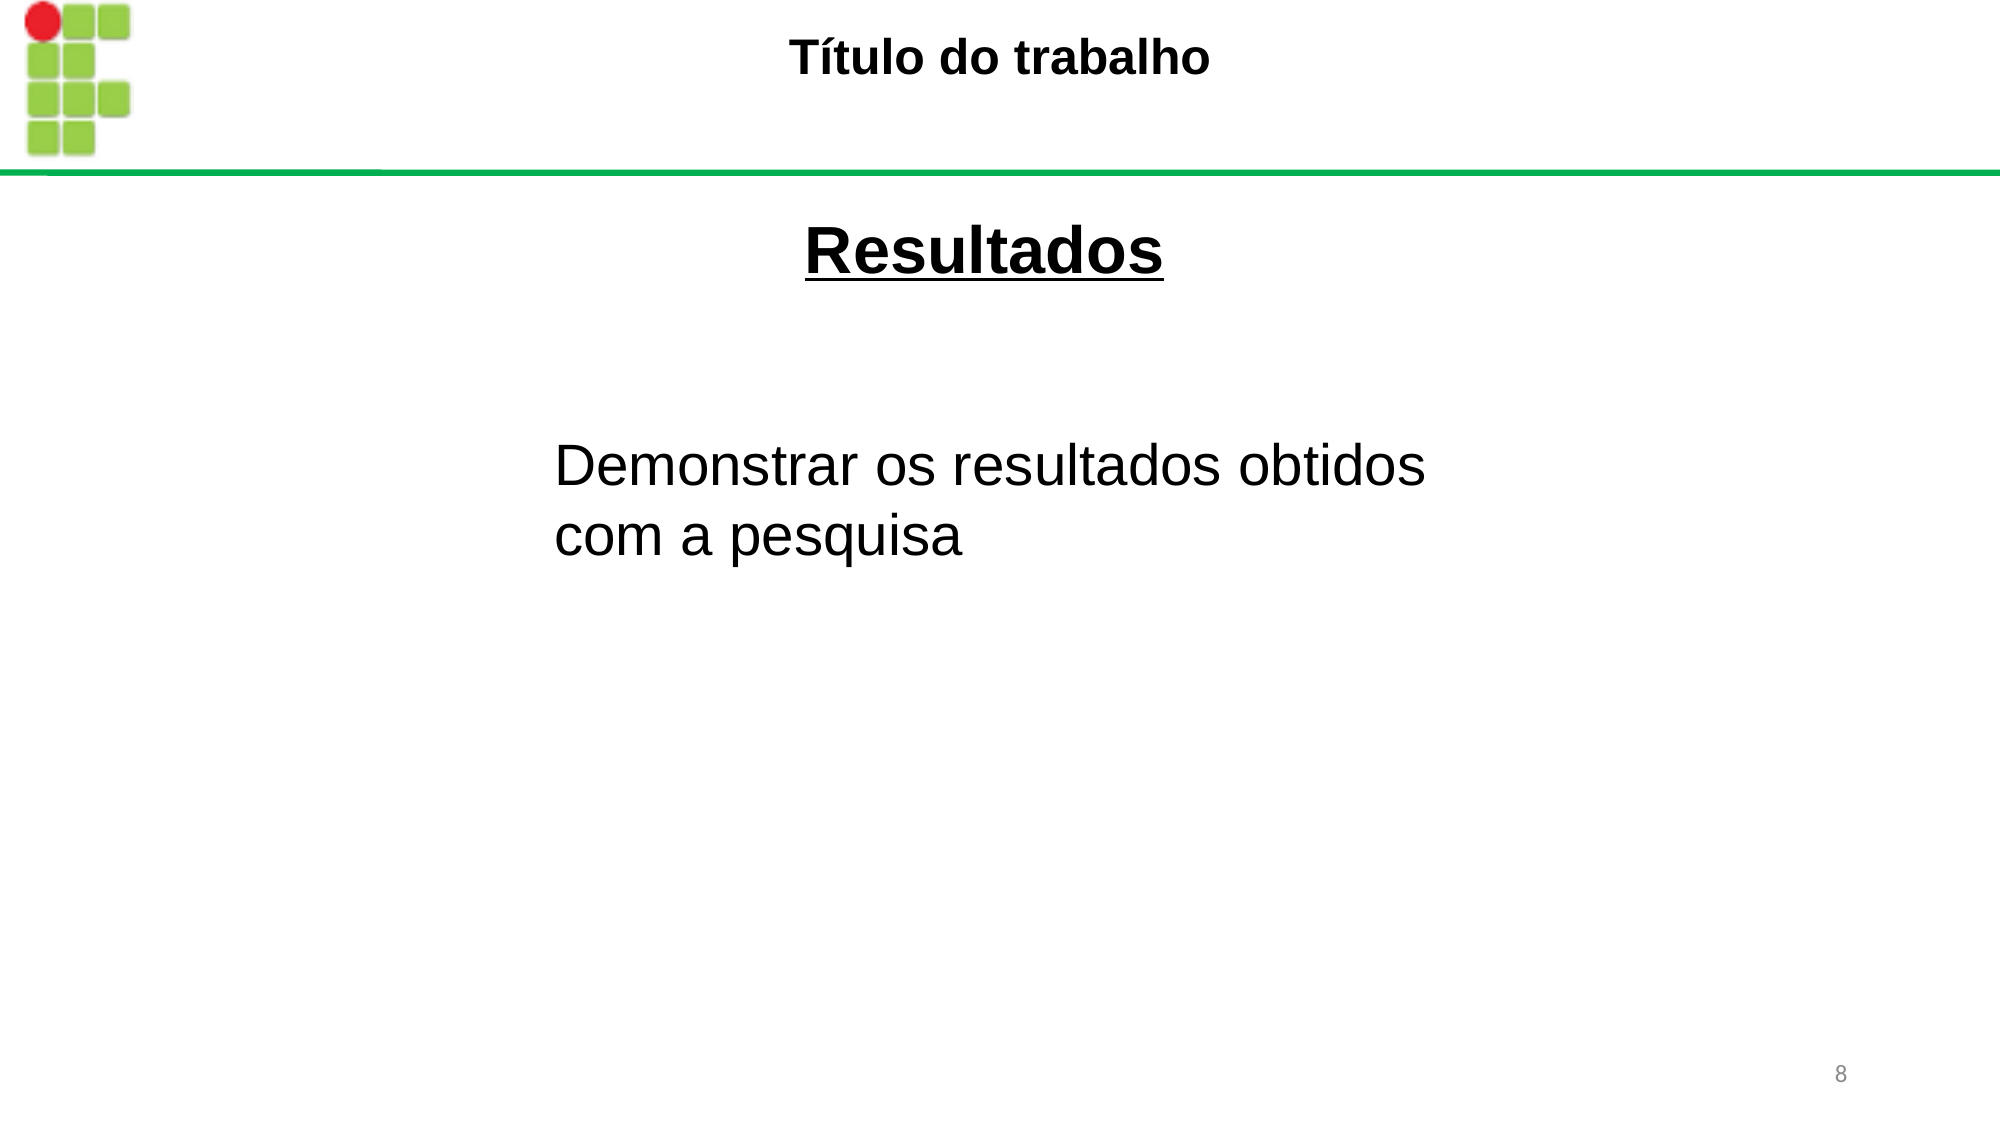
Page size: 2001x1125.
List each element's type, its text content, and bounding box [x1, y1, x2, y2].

text_box Resultados Demonstrar os resultados obtidos com a pesquisa [275, 199, 1694, 1098]
slide_number 8 [1412, 1042, 1863, 1103]
text_box Título do trabalho [344, 16, 1657, 92]
picture [23, 0, 134, 161]
